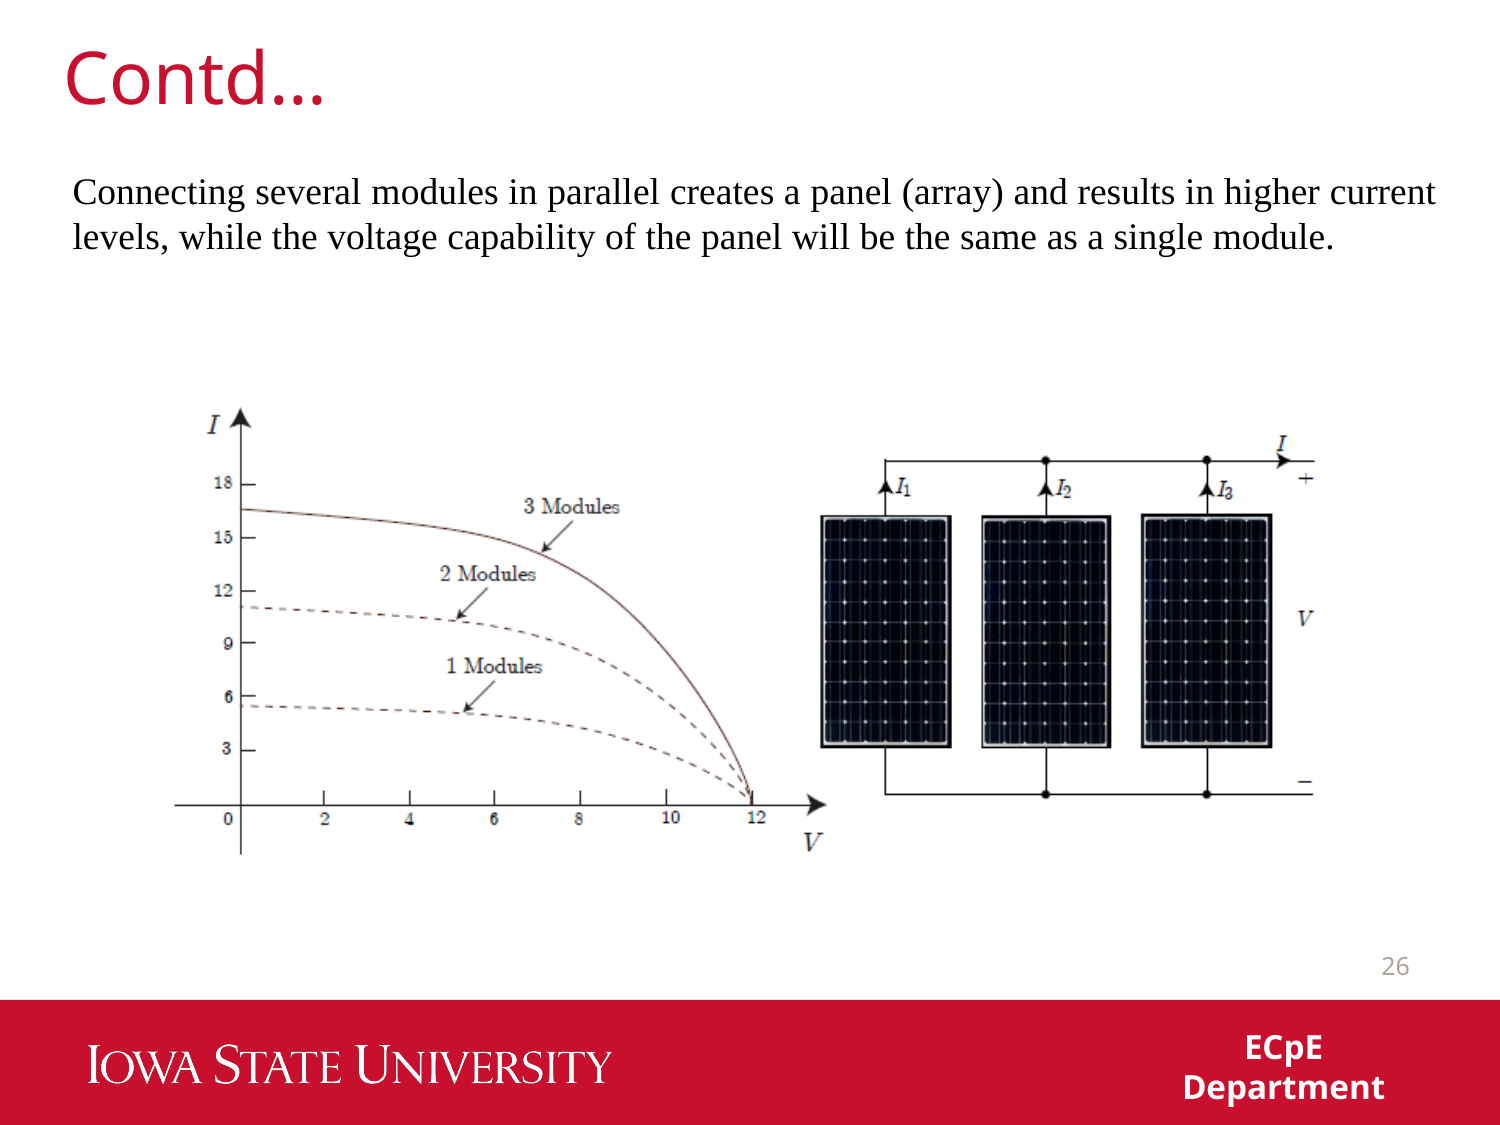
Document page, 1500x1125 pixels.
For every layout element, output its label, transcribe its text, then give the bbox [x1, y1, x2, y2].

text_box ECpE Department [1142, 1035, 1425, 1096]
slide_number 26 [1074, 937, 1425, 998]
title Contd… [48, 28, 1375, 122]
picture [119, 334, 1343, 870]
picture [87, 1044, 613, 1088]
text_box Connecting several modules in parallel creates a panel (array) and results in higher current levels, while the voltage capability of the panel will be the same as a single module. [57, 159, 1454, 265]
